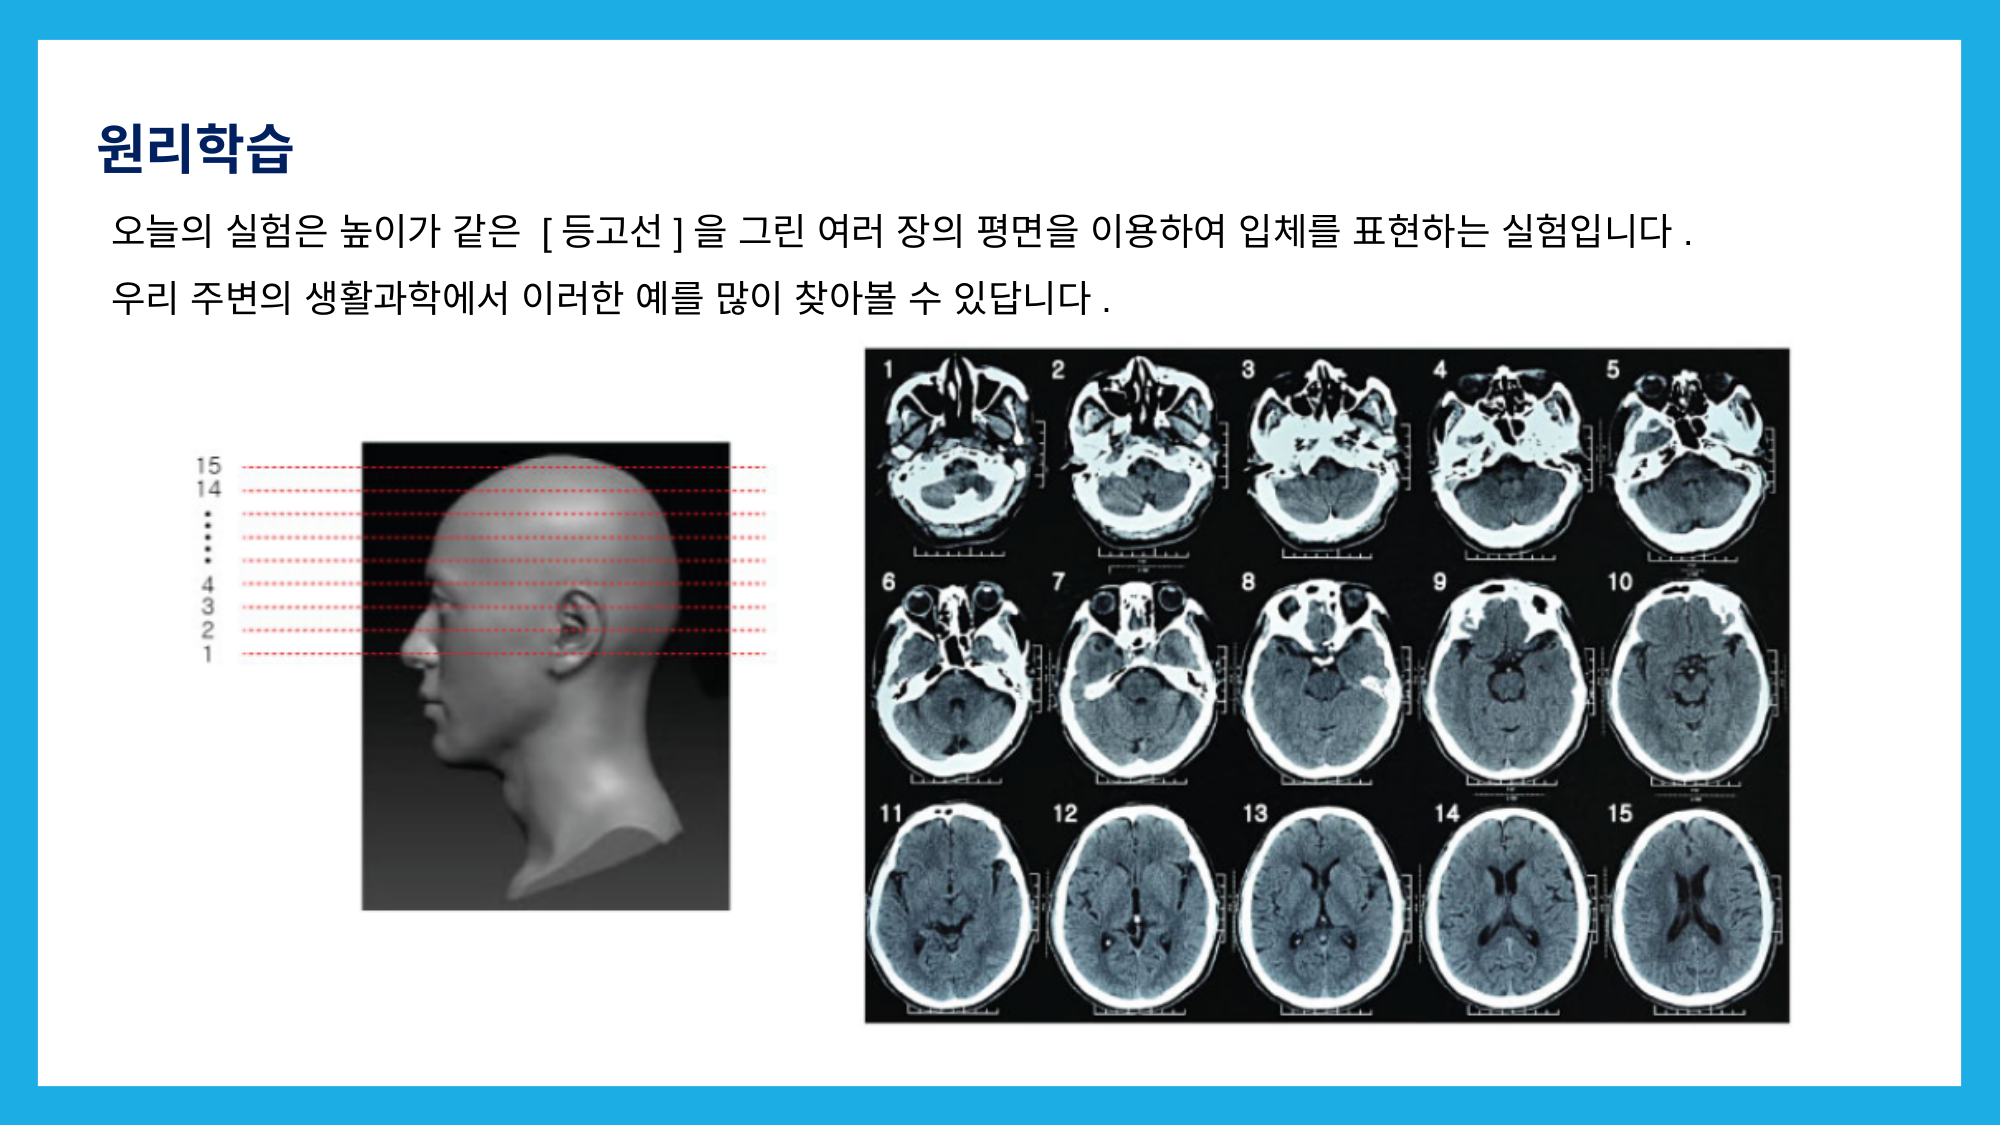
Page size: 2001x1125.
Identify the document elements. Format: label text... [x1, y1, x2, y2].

text_box 원리학습 [81, 100, 502, 172]
picture [858, 340, 1799, 1034]
text_box 오늘의 실험은 높이가 같은 [등고선]을 그린 여러 장의 평면을 이용하여 입체를 표현하는 실험입니다. 우리 주변의 생활과학에서 이러한 예를 많이 찾아볼 수 있답니다. [96, 200, 1957, 328]
picture [185, 396, 797, 940]
